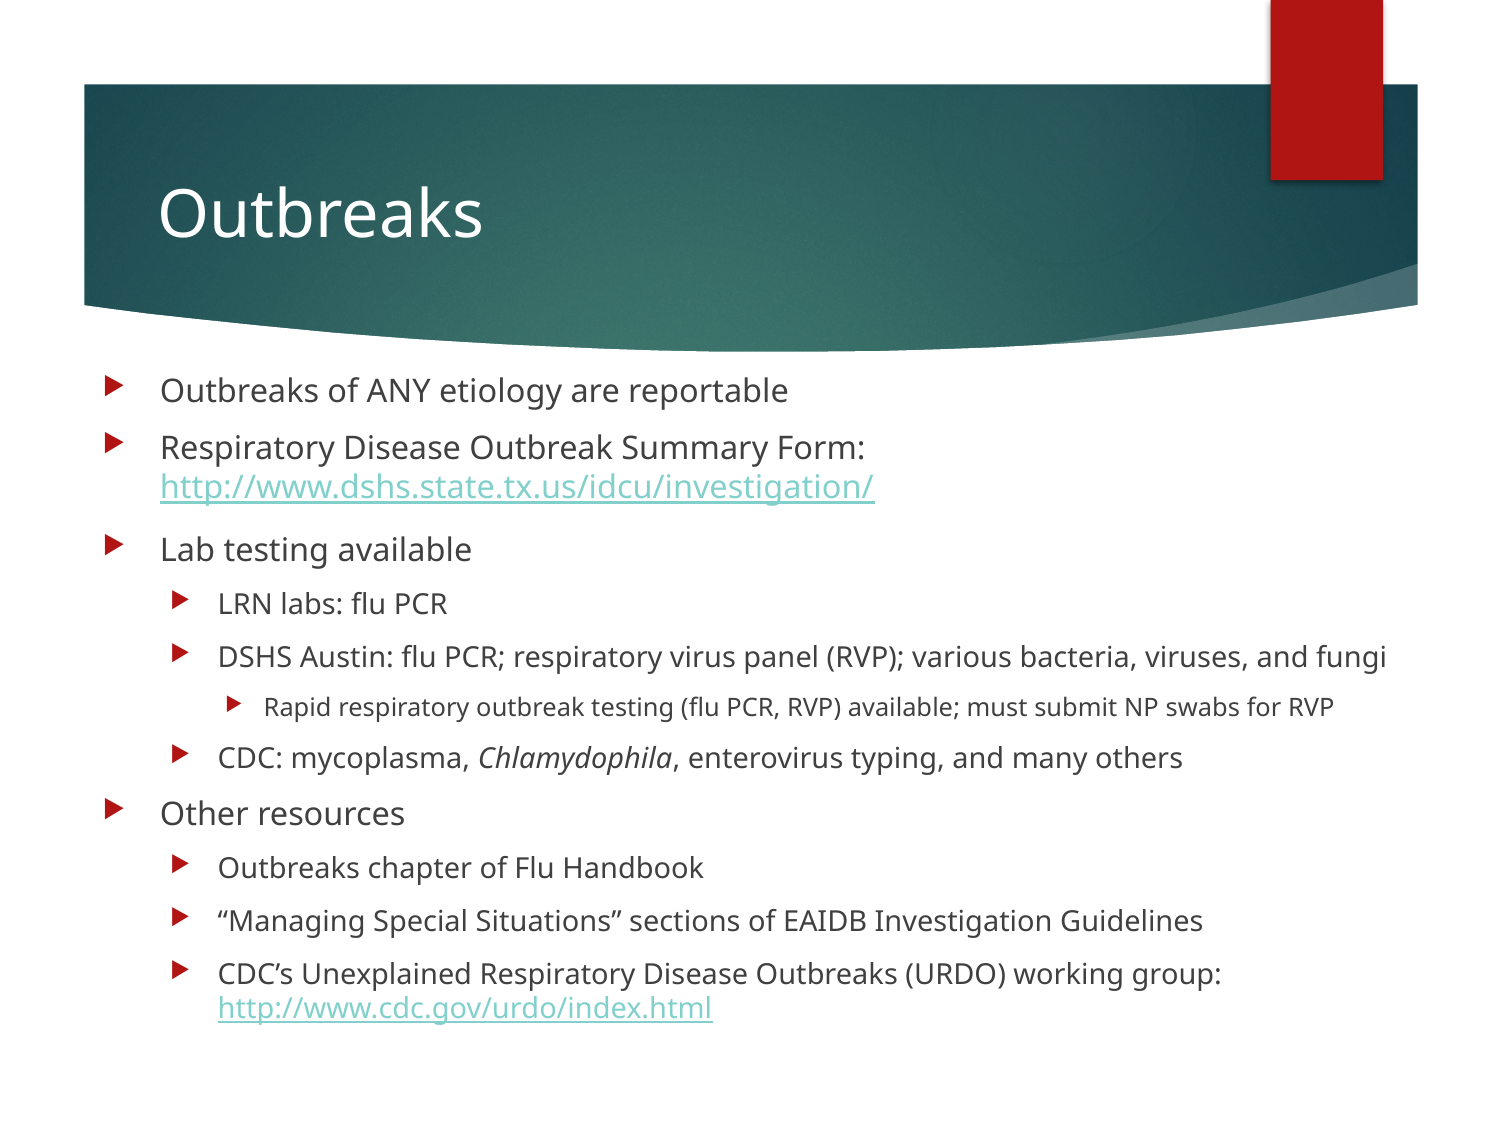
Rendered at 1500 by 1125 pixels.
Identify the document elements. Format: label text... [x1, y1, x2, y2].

list Outbreaks of ANY etiology are reportable Respiratory Disease Outbreak Summary Form: http://www.dshs.state.tx.us/idcu/investigation/ Lab testing available LRN labs: flu PCR DSHS Austin: flu PCR; respiratory virus panel (RVP); various bacteria, viruses, and fungi Rapid respiratory outbreak testing (flu PCR, RVP) available; must submit NP swabs for RVP CDC: mycoplasma, Chlamydophila, enterovirus typing, and many others Other resources Outbreaks chapter of Flu Handbook “Managing Special Situations” sections of EAIDB Investigation Guidelines CDC’s Unexplained Respiratory Disease Outbreaks (URDO) working group: http://www.cdc.gov/urdo/index.html [87, 362, 1413, 1038]
title Outbreaks [142, 152, 1183, 269]
